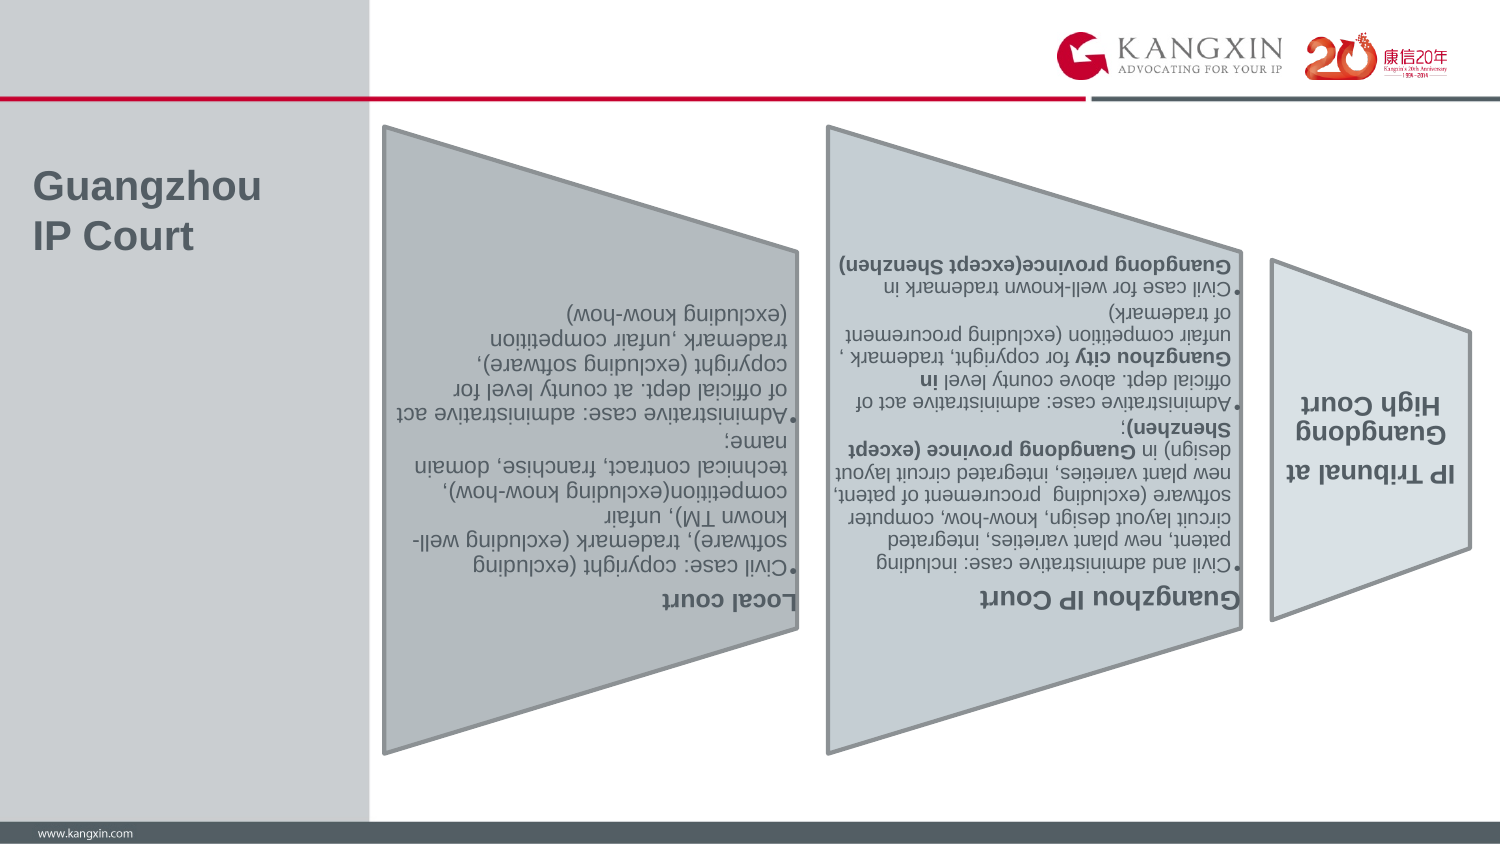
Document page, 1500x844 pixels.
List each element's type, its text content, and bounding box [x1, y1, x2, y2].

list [383, 126, 1471, 754]
picture [0, 0, 1500, 844]
title Guangzhou IP Court [17, 138, 361, 279]
